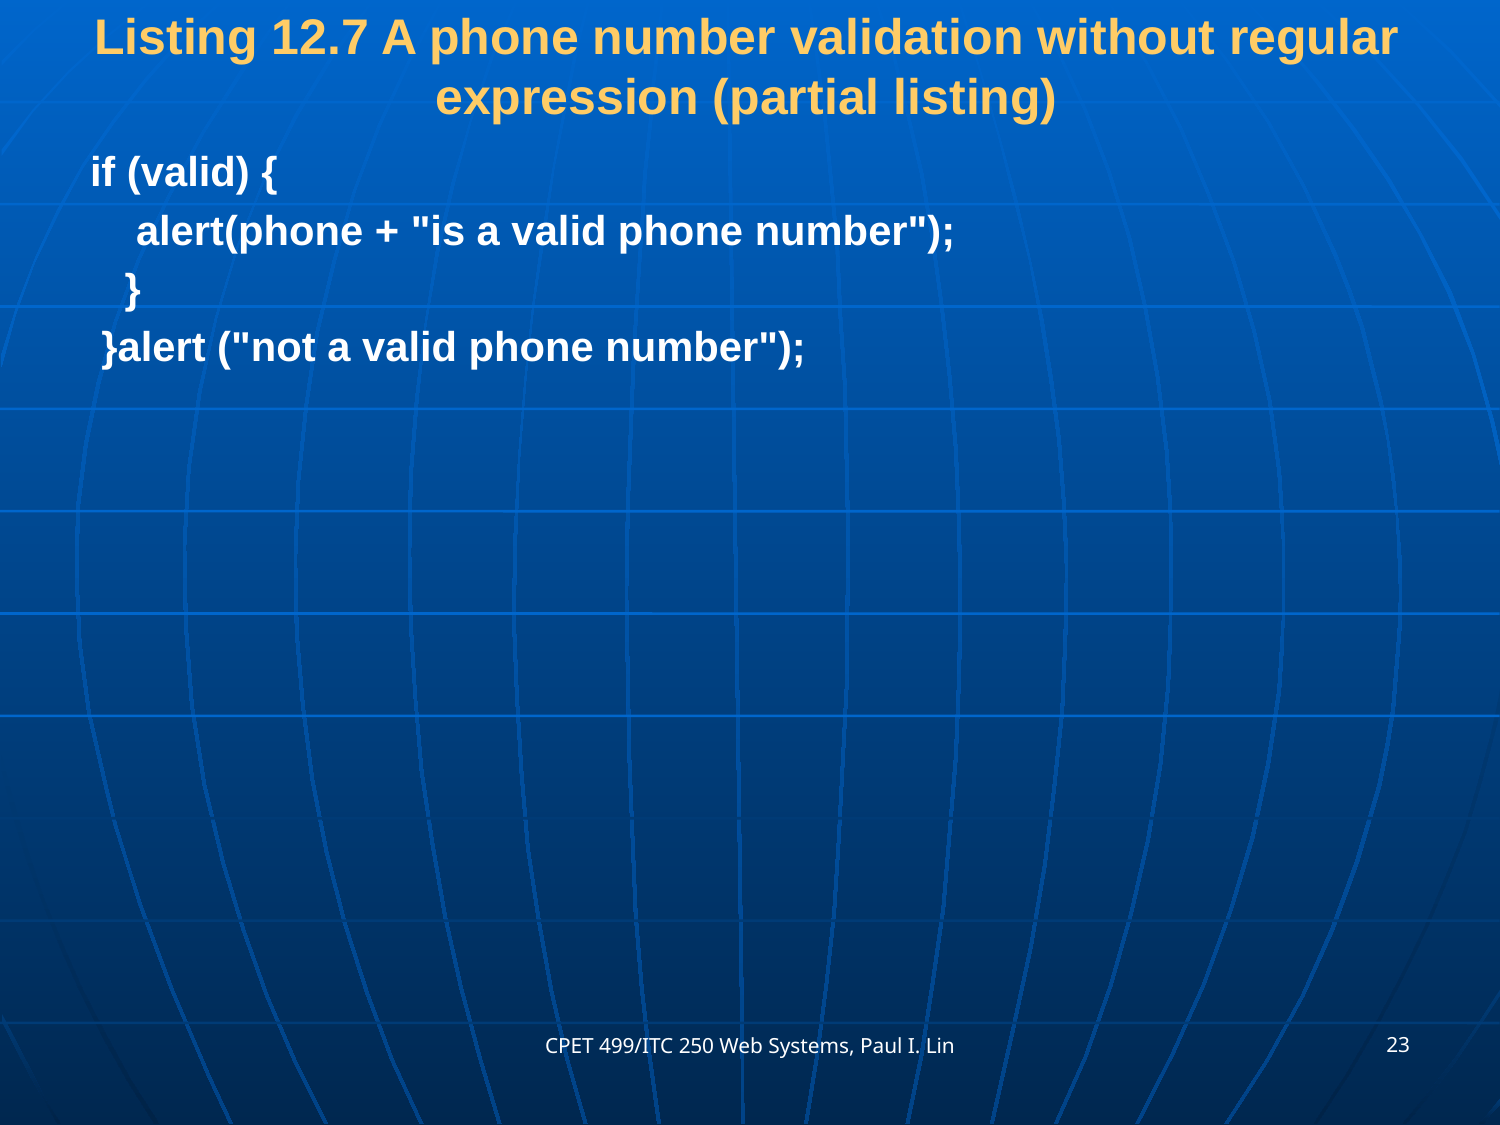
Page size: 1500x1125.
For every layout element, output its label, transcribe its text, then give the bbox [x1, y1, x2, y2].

footer CPET 499/ITC 250 Web Systems, Paul I. Lin [512, 1024, 988, 1101]
list if (valid) { alert(phone + "is a valid phone number"); } }alert ("not a valid phone number"); [74, 137, 1463, 1006]
title Listing 12.7 A phone number validation without regular expression (partial listing) [34, 17, 1460, 113]
slide_number 23 [1074, 1023, 1426, 1100]
